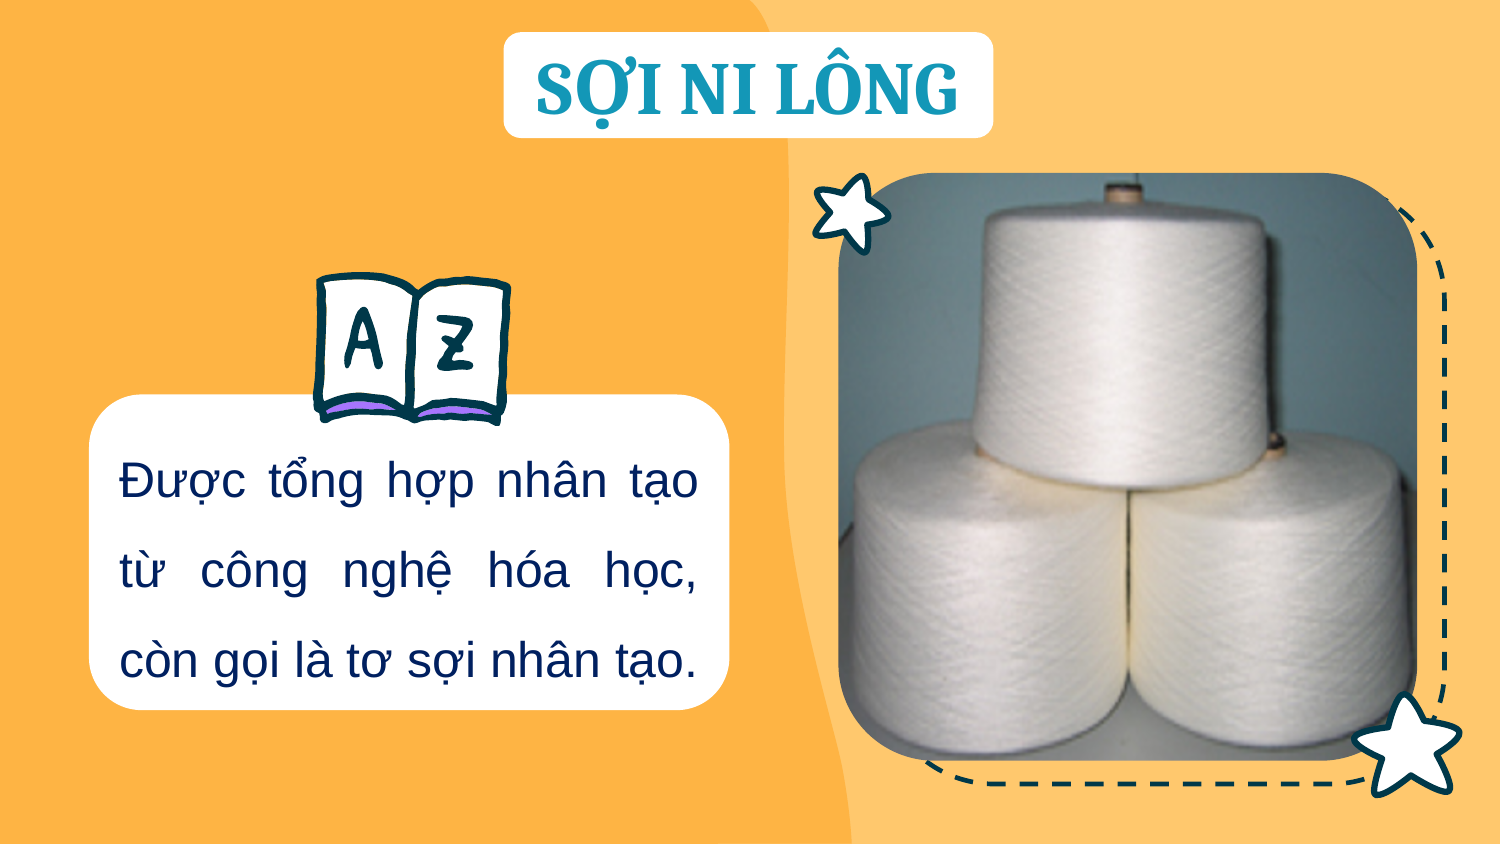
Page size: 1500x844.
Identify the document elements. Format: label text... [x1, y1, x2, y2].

text_box [1399, 208, 1445, 721]
text_box [1353, 694, 1460, 796]
text_box [928, 752, 1381, 785]
text_box SỢI NI LÔNG [503, 32, 994, 139]
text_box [301, 258, 518, 443]
text_box Được tổng hợp nhân tạo từ công nghệ hóa học, còn gọi là tơ sợi nhân tạo. [88, 394, 730, 711]
text_box [836, 170, 1420, 763]
text_box [815, 176, 889, 253]
